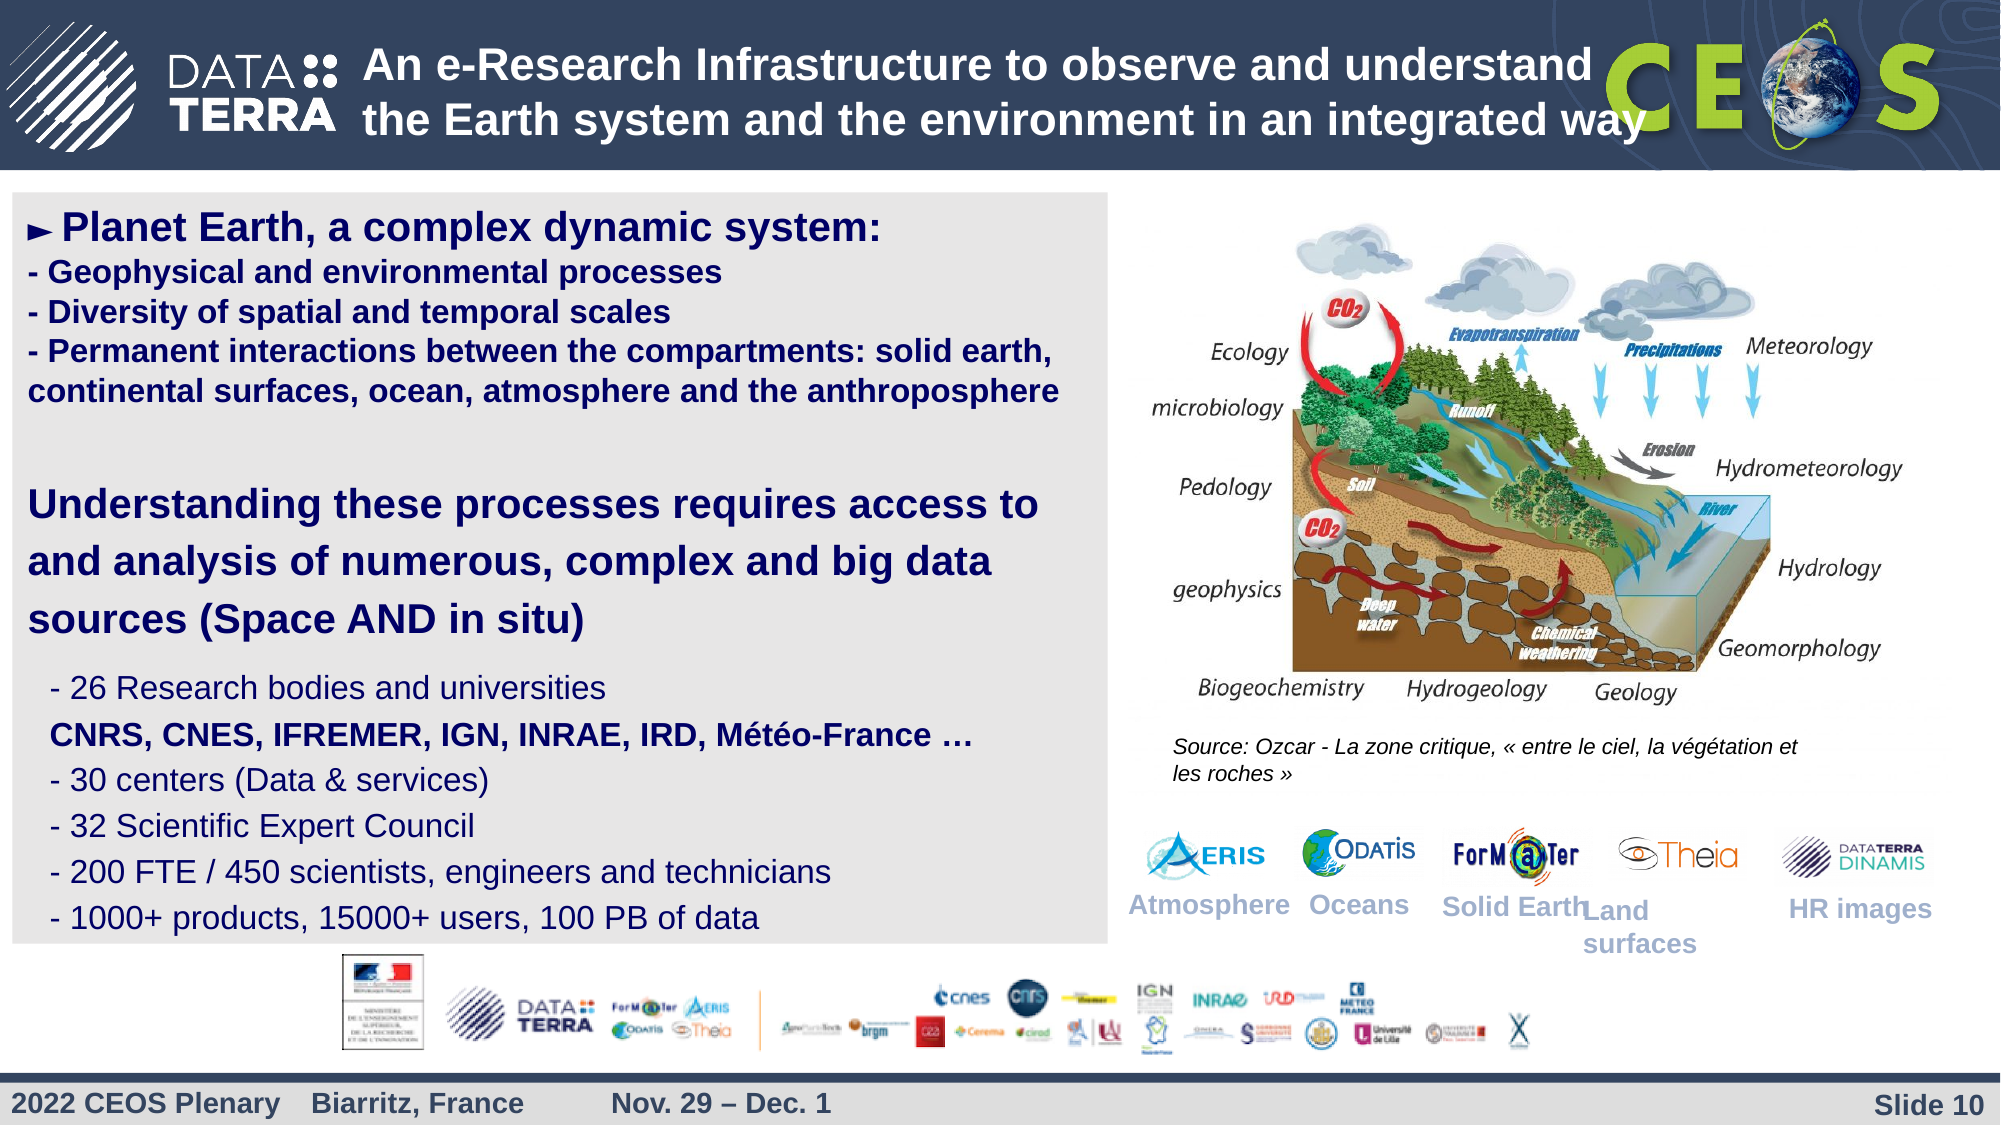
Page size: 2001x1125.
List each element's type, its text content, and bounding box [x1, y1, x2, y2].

picture [1606, 18, 1939, 150]
text_box Solid Earth [1427, 874, 1609, 938]
picture [1143, 830, 1265, 881]
picture [1442, 826, 1593, 887]
picture [0, 0, 372, 186]
picture [1253, 850, 1265, 857]
text_box HR images [1773, 875, 1968, 939]
picture [331, 939, 1558, 1072]
text_box Oceans [1294, 886, 1427, 936]
text_box Atmosphere [1113, 871, 1294, 936]
picture [1127, 213, 1952, 797]
text_box Land surfaces [1567, 890, 1740, 975]
text_box An e-Research Infrastructure to observe and understand the Earth system and the environment in an integrated way [376, 27, 1854, 184]
text_box ► Planet Earth, a complex dynamic system: - Geophysical and environmental processes - Diversity of spatial and temporal scales - Permanent interactions between the compartments: solid earth, continental surfaces, ocean, atmosphere and the anthroposphere Understanding these processes requires access to and analysis of numerous, complex and big data sources (Space AND in situ) - 26 Research bodies and universities CNRS, CNES, IFREMER, IGN, INRAE, IRD, Météo-France … - 30 centers (Data & services) - 32 Scientific Expert Council - 200 FTE / 450 scientists, engineers and technicians - 1000+ products, 15000+ users, 100 PB of data [12, 192, 1108, 944]
picture [1608, 826, 1748, 881]
picture [1773, 827, 1934, 887]
picture [1294, 826, 1424, 881]
